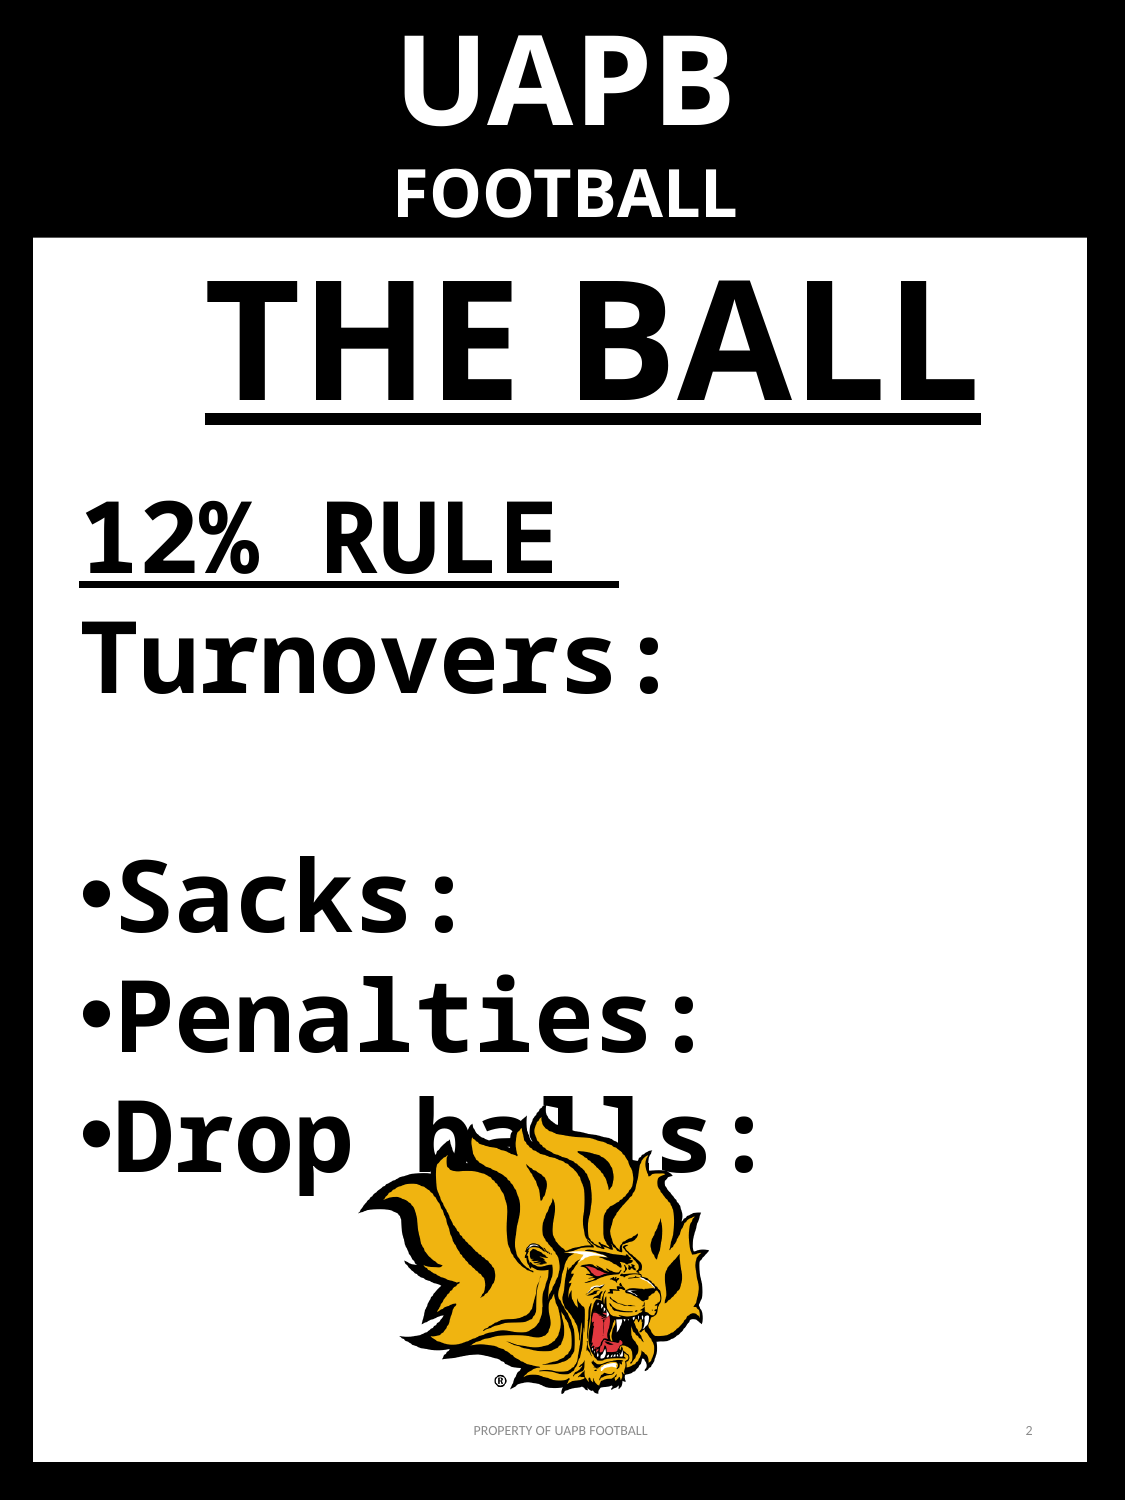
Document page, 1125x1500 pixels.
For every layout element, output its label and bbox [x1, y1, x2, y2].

picture [344, 1057, 725, 1439]
text_box [0, 0, 1125, 1500]
